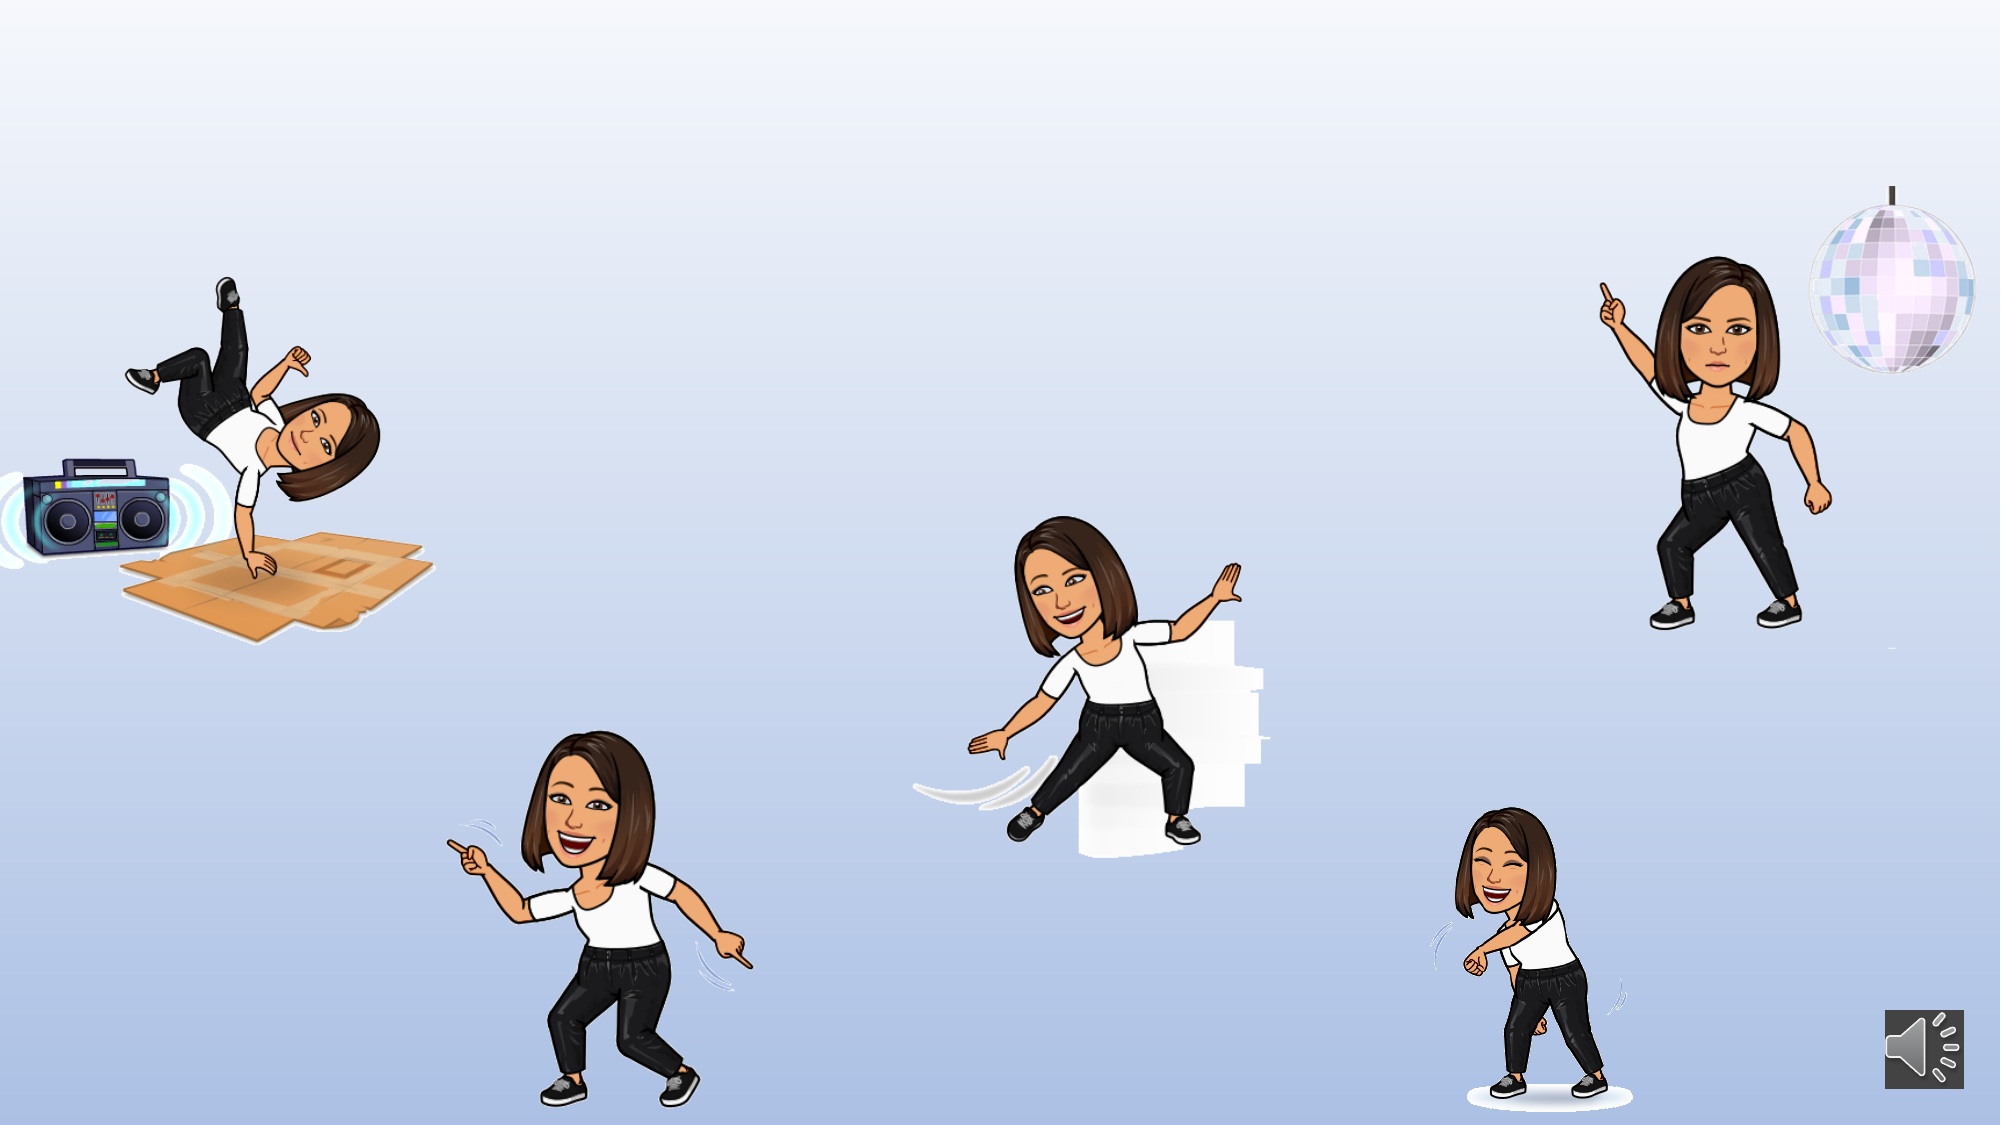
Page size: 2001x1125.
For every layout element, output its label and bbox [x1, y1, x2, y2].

picture [1346, 742, 1730, 1125]
picture [0, 213, 439, 653]
picture [1538, 186, 2000, 649]
picture [1884, 1009, 1965, 1090]
picture [849, 402, 1311, 865]
picture [374, 672, 837, 1125]
